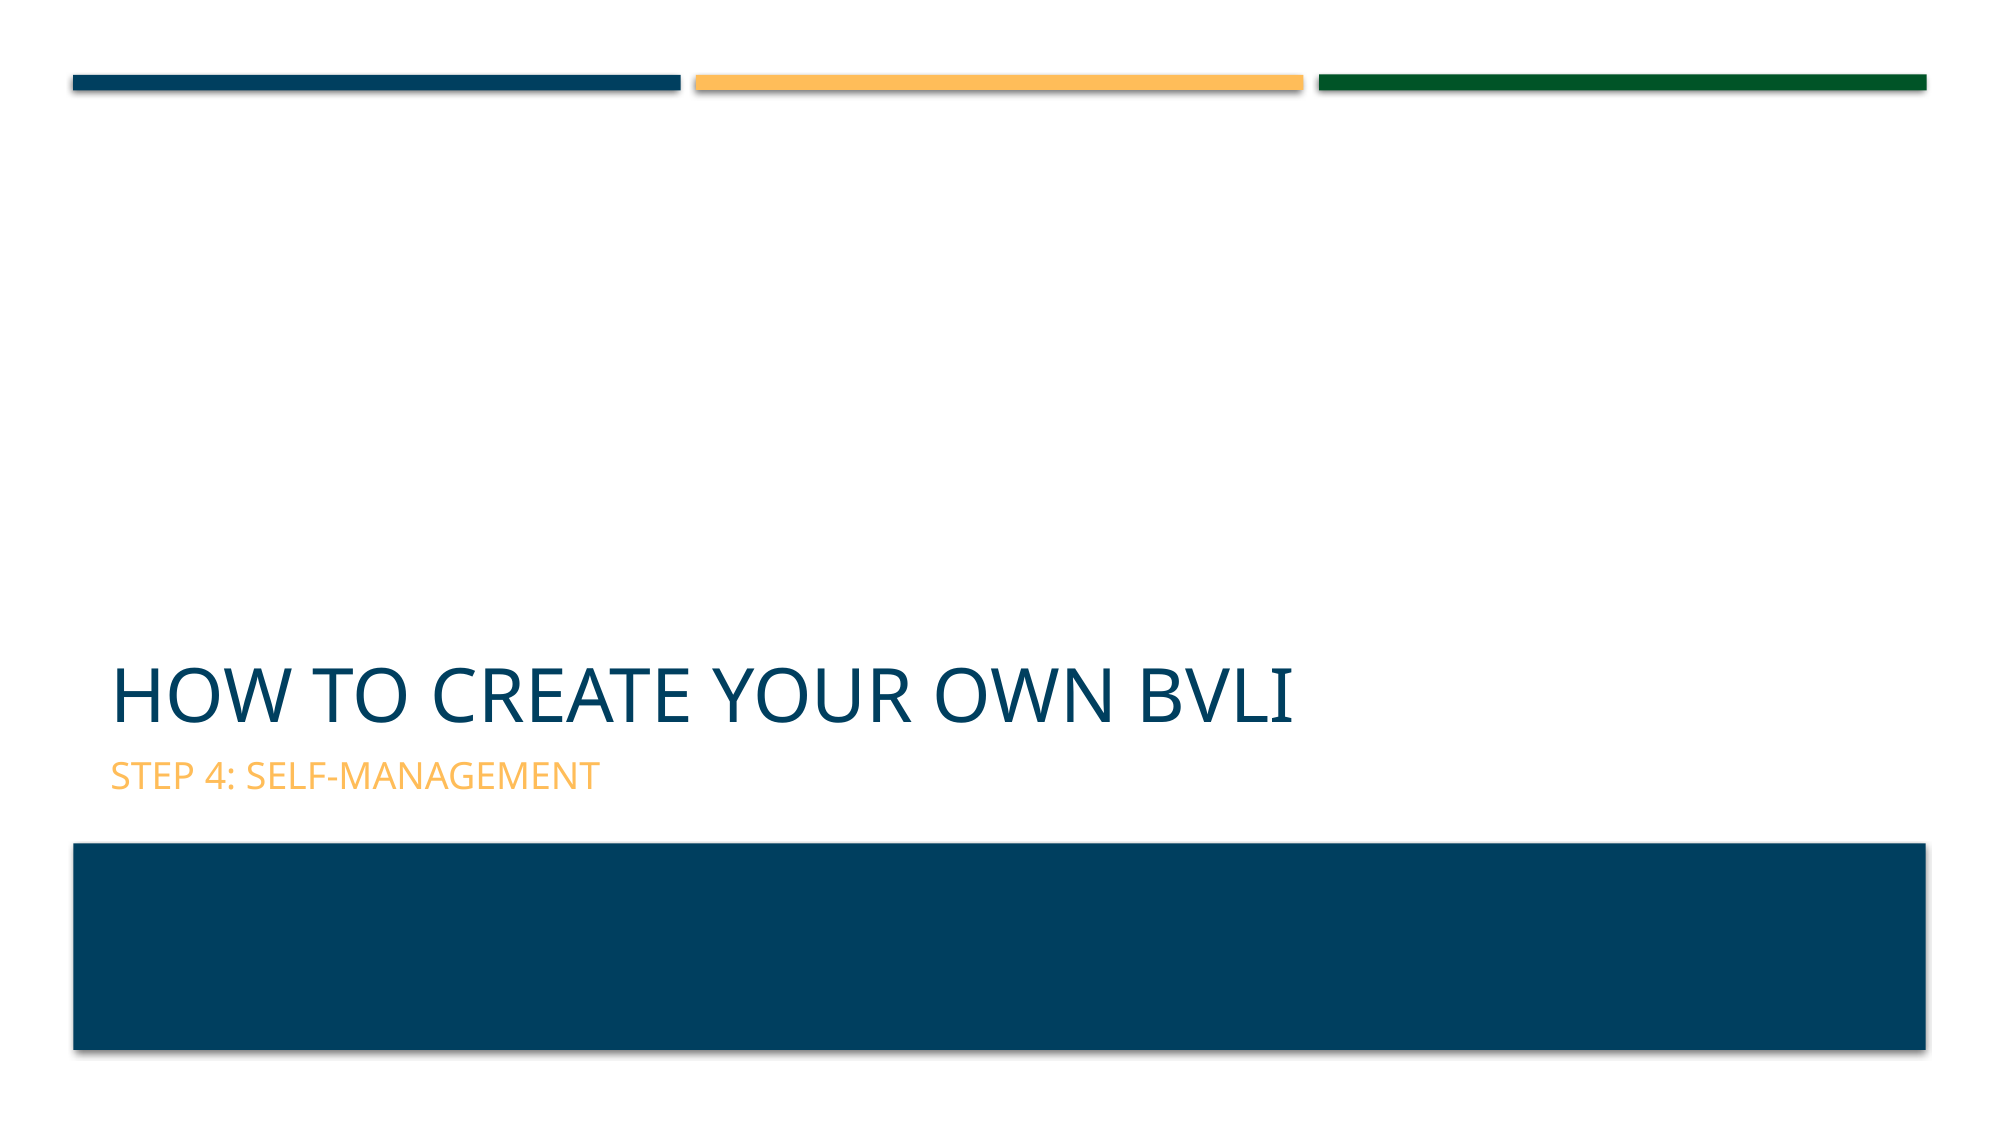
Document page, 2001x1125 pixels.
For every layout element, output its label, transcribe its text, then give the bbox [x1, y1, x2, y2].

title How to create your own bvli [95, 499, 1905, 744]
list Step 4: Self-Management [95, 744, 1905, 844]
